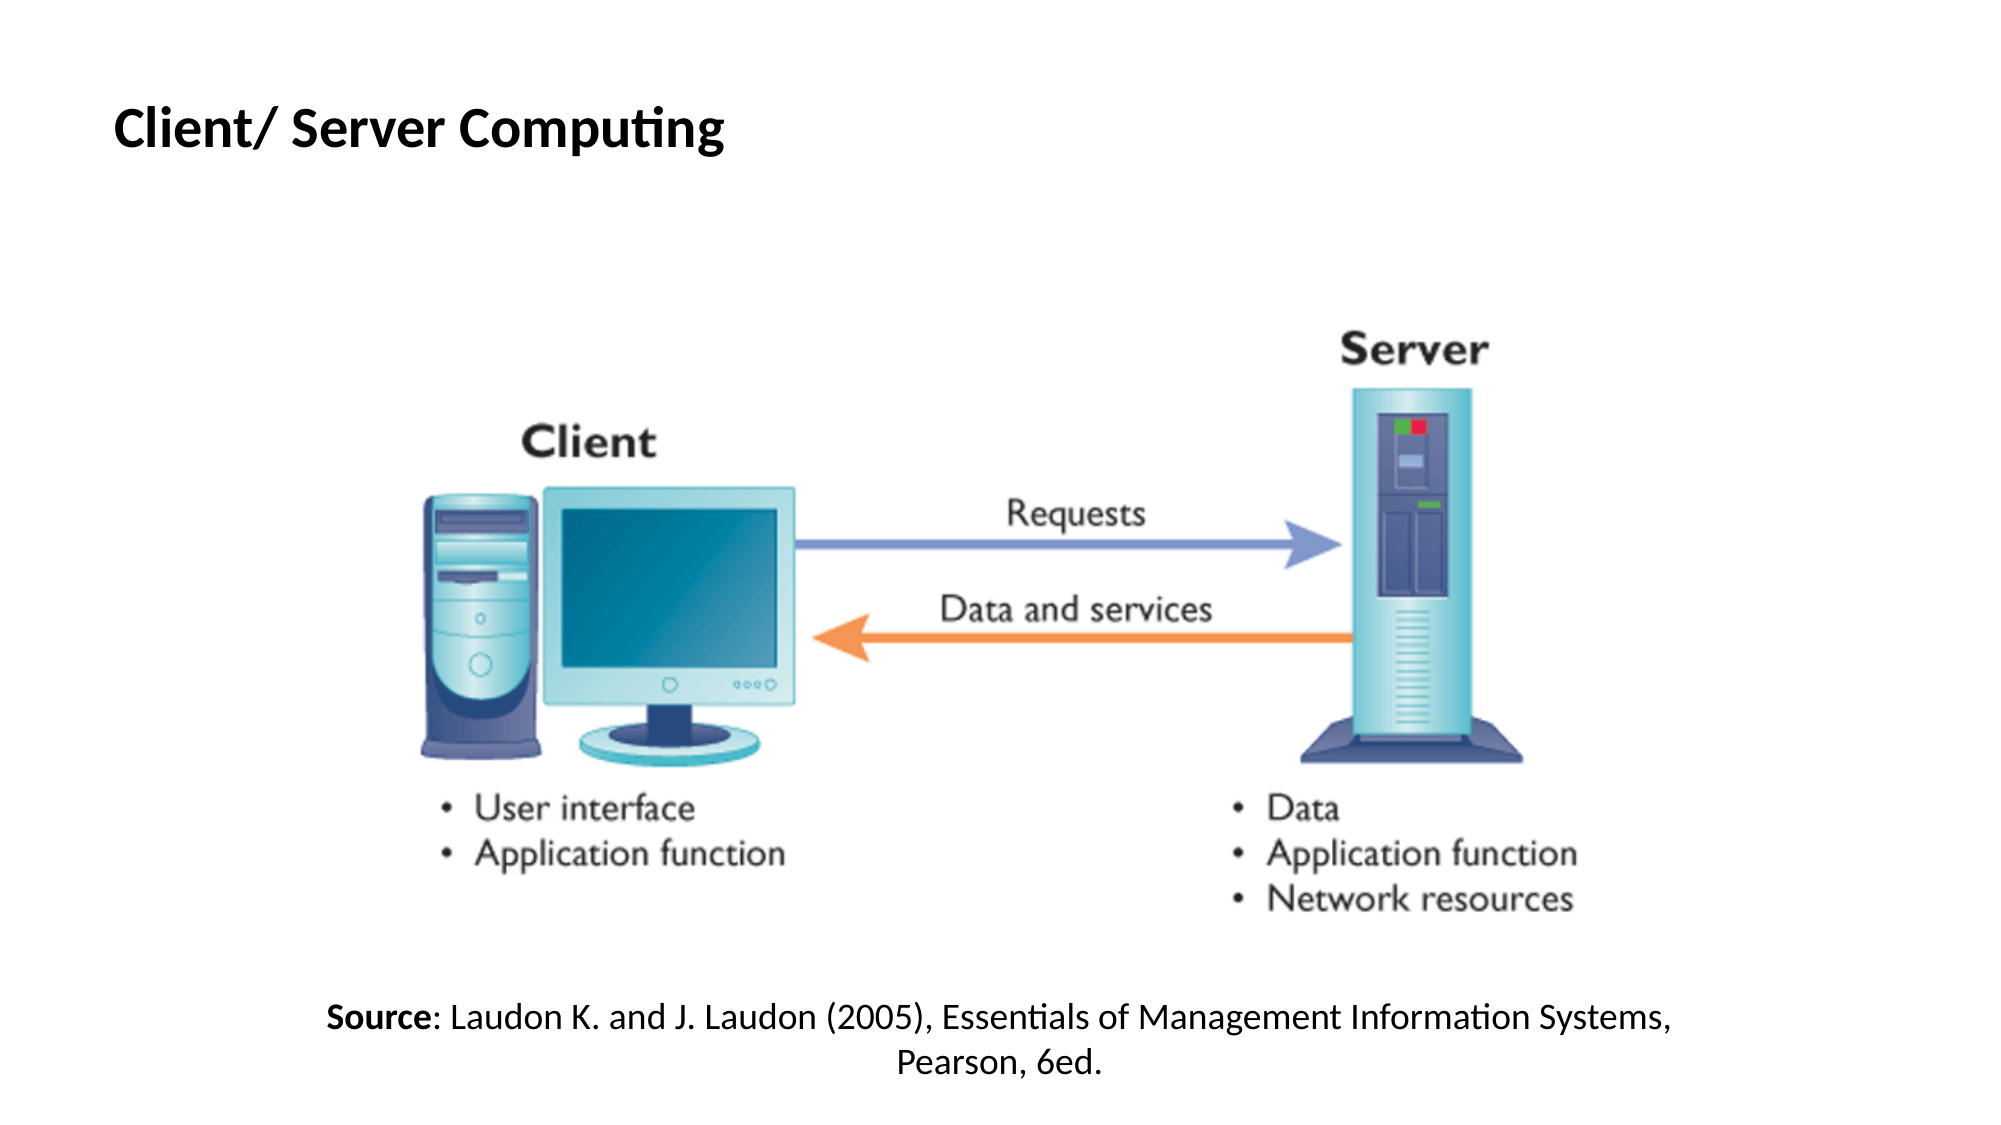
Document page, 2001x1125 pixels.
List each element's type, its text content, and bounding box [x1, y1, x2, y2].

list Client/ Server Computing [99, 90, 1825, 248]
title Types of Software [137, 59, 1863, 278]
text_box Source: Laudon K. and J. Laudon (2005), Essentials of Management Information Systems, Pearson, 6ed. [249, 984, 1750, 1090]
picture [387, 307, 1613, 956]
